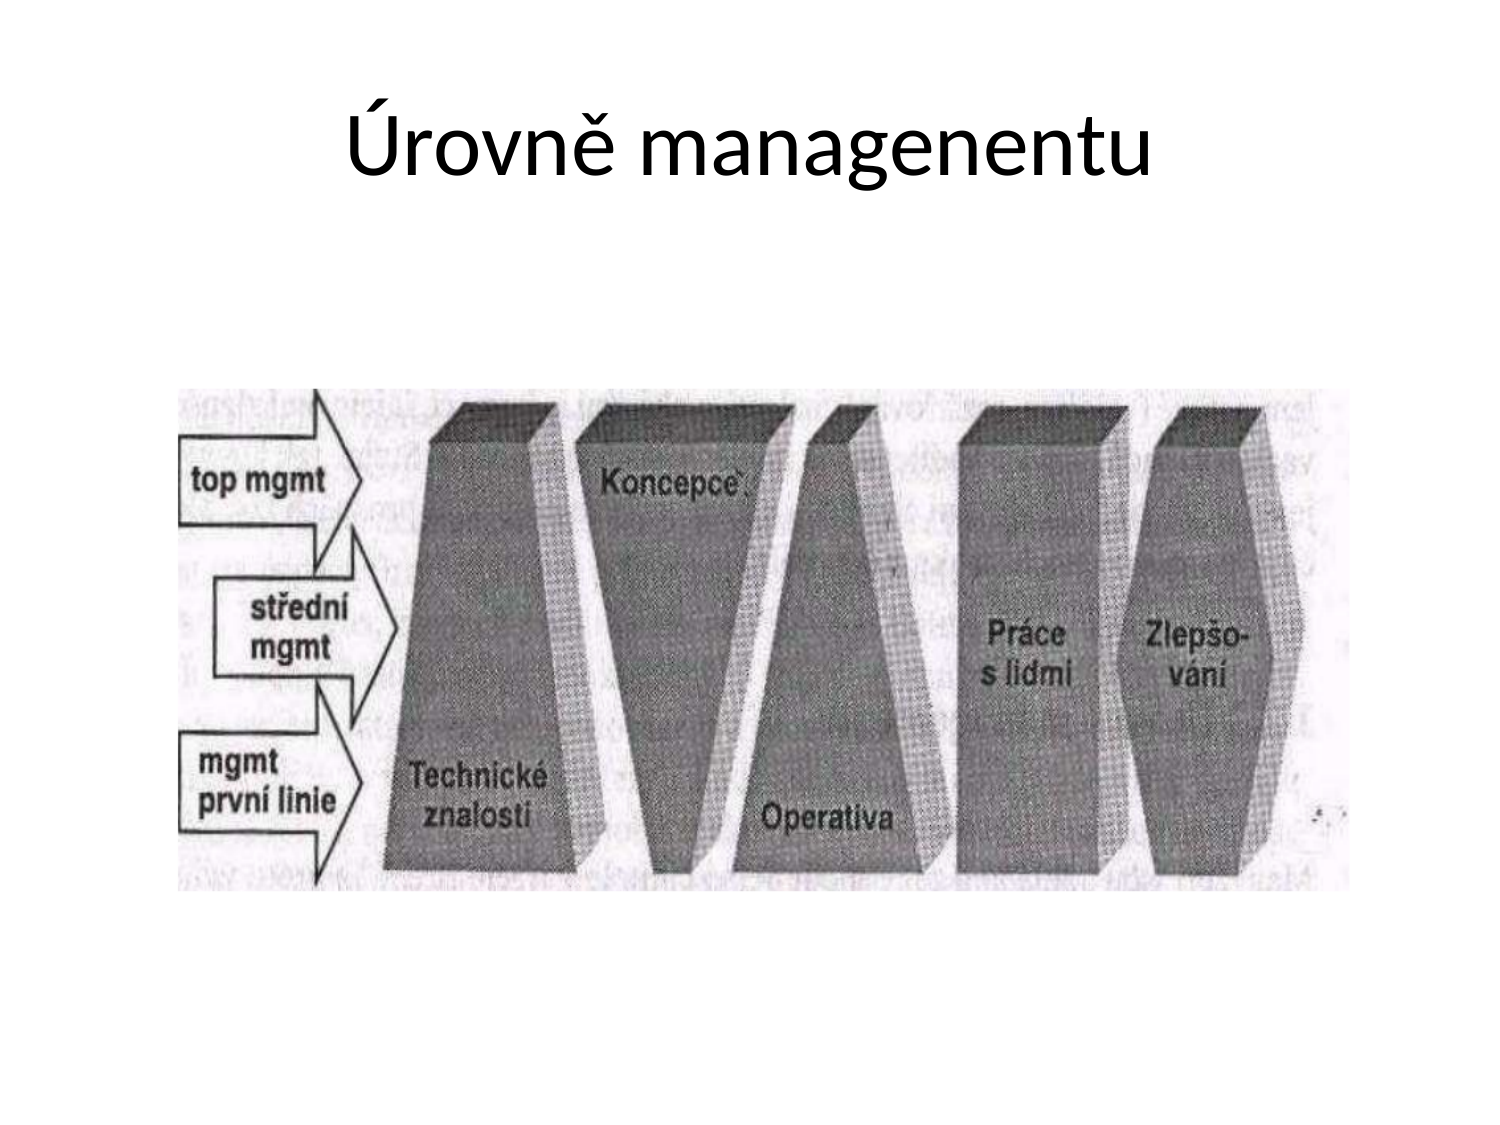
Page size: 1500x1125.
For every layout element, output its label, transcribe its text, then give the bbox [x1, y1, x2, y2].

title Úrovně managenentu [75, 45, 1425, 233]
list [74, 332, 1426, 935]
